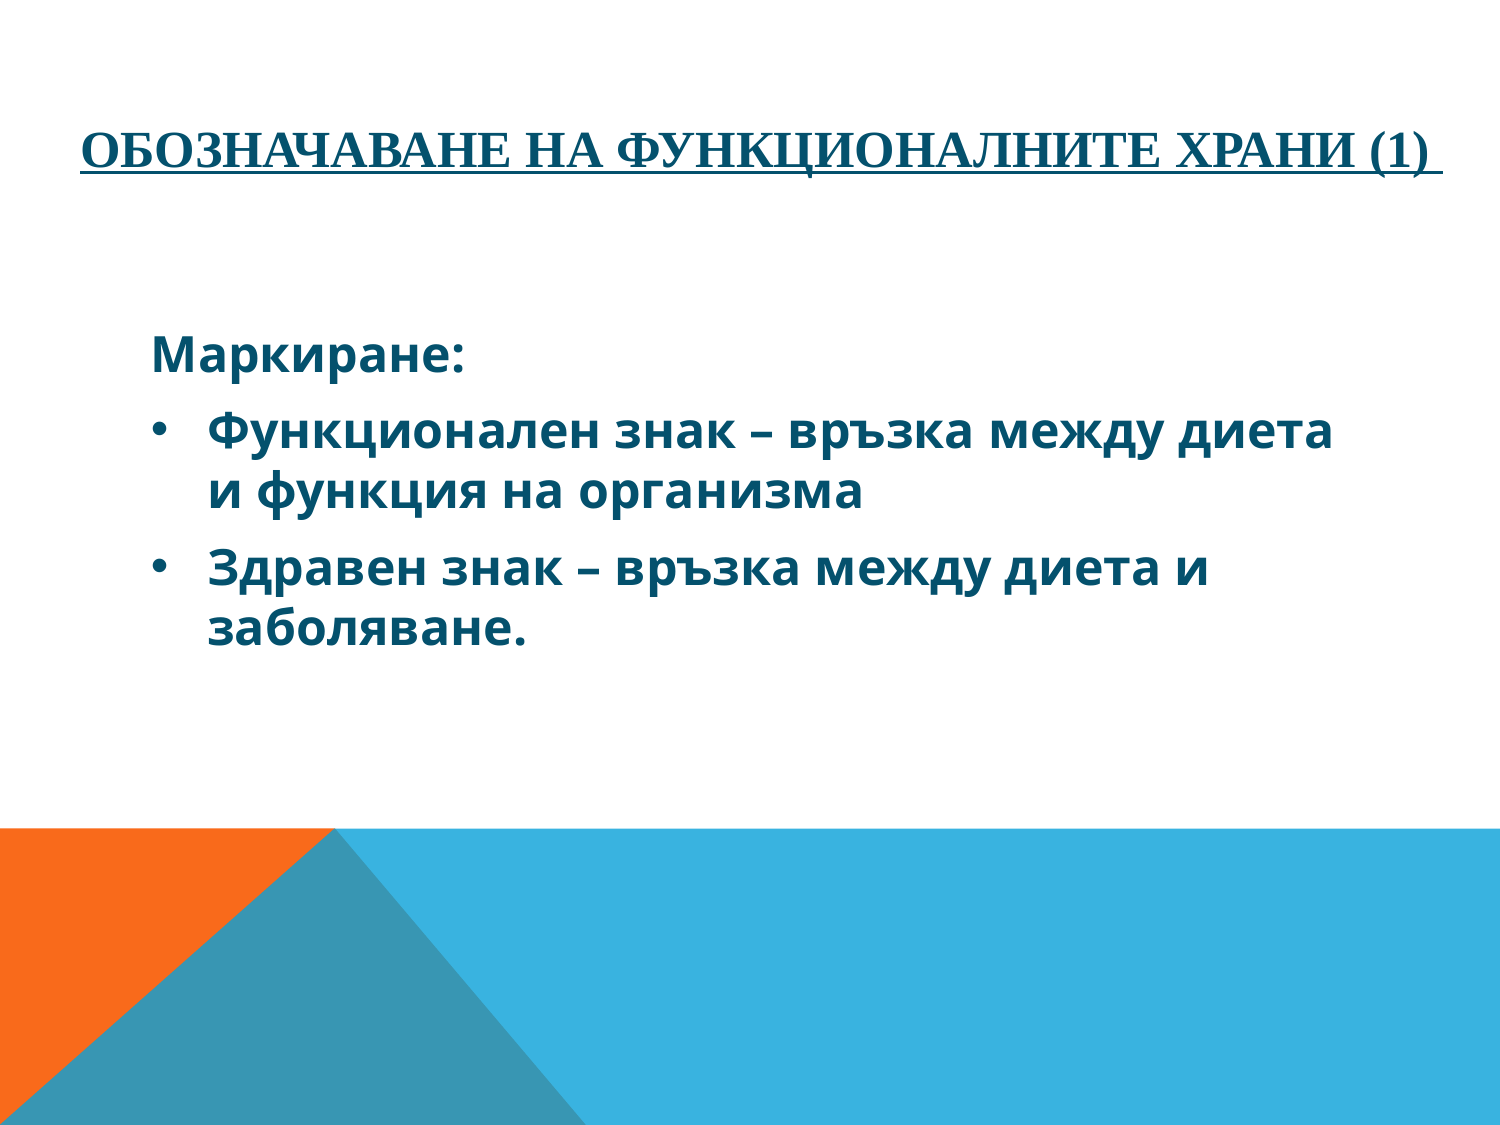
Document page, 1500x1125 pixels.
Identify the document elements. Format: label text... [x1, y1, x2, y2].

list Маркиране: Функционален знак – връзка между диета и функция на организма Здравен знак – връзка между диета и заболяване. [135, 314, 1370, 902]
title ОБОЗНАЧАВАНЕ НА ФУНКЦИОНАЛНИТЕ ХРАНИ (1) [64, 101, 1459, 192]
